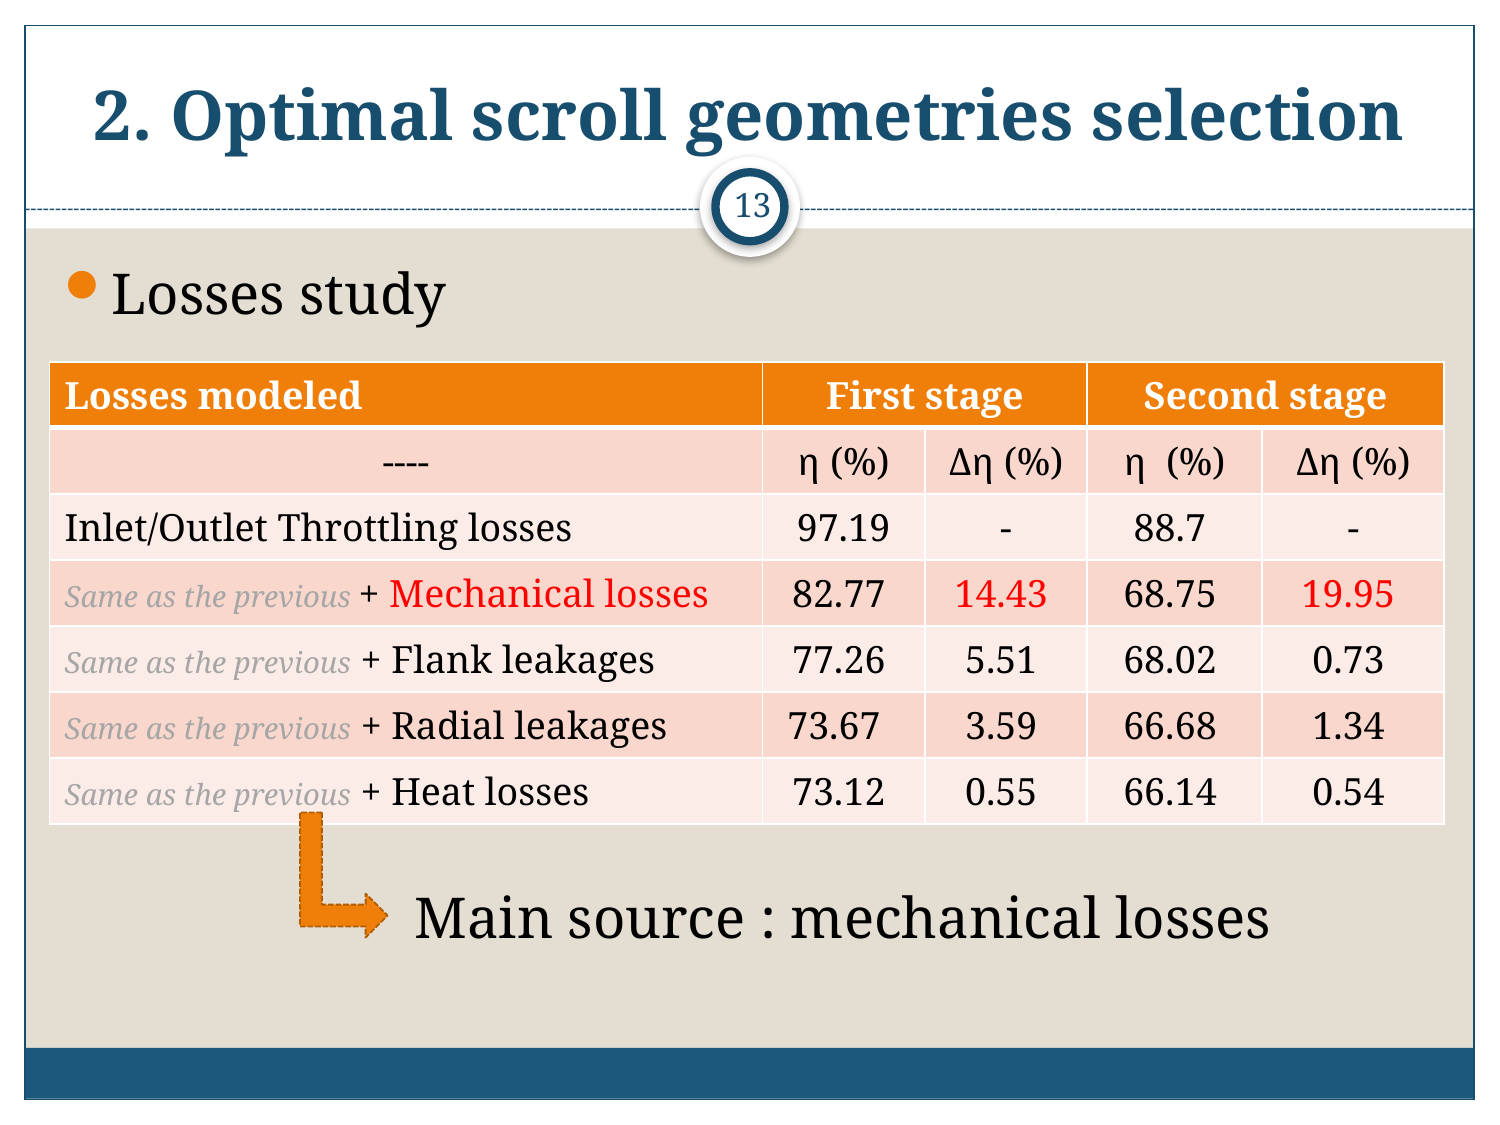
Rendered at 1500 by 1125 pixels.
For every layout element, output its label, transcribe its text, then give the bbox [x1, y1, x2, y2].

table_cell Same as the previous + Heat losses [50, 759, 762, 823]
table_cell η (%) [1088, 430, 1261, 493]
table_cell 14.43 [926, 561, 1086, 625]
table_cell 0.73 [1263, 627, 1443, 691]
table_cell Inlet/Outlet Throttling losses [50, 495, 762, 559]
table_cell - [1263, 495, 1443, 559]
table_cell 3.59 [926, 693, 1086, 757]
table_cell 68.02 [1088, 627, 1261, 691]
table_cell 1.34 [1263, 693, 1443, 757]
list Losses study [49, 250, 1445, 361]
table_cell η (%) [763, 430, 924, 493]
table_cell 0.54 [1263, 759, 1443, 823]
table_cell ---- [50, 430, 762, 493]
table_header Losses modeled [50, 363, 762, 425]
table_cell 68.75 [1088, 561, 1261, 625]
table_cell Δη (%) [1263, 430, 1443, 493]
table_cell 97.19 [763, 495, 924, 559]
table_cell Same as the previous + Radial leakages [50, 693, 762, 757]
table_cell 73.67 [763, 693, 924, 757]
table_cell 66.14 [1088, 759, 1261, 823]
table_cell 73.12 [763, 759, 924, 823]
text_box [299, 811, 389, 939]
table_cell - [926, 495, 1086, 559]
table_cell 19.95 [1263, 561, 1443, 625]
text_box Main source : mechanical losses [399, 875, 1438, 958]
table_cell 66.68 [1088, 693, 1261, 757]
table_header First stage [763, 363, 1086, 425]
table_header Second stage [1088, 363, 1443, 425]
table_cell Δη (%) [926, 430, 1086, 493]
table_cell 88.7 [1088, 495, 1261, 559]
list Losses study [49, 825, 1445, 1001]
title 2. Optimal scroll geometries selection [49, 75, 1450, 137]
table_cell 0.55 [926, 759, 1086, 823]
table_cell 77.26 [763, 627, 924, 691]
table_cell 82.77 [763, 561, 924, 625]
title 2. Optimal scroll geometries selection [49, 140, 1450, 162]
text_box [0, 0, 1500, 75]
table_cell Same as the previous + Flank leakages [50, 627, 762, 691]
slide_number 13 [715, 168, 791, 241]
table_cell Same as the previous + Mechanical losses [50, 561, 762, 625]
table_cell 5.51 [926, 627, 1086, 691]
